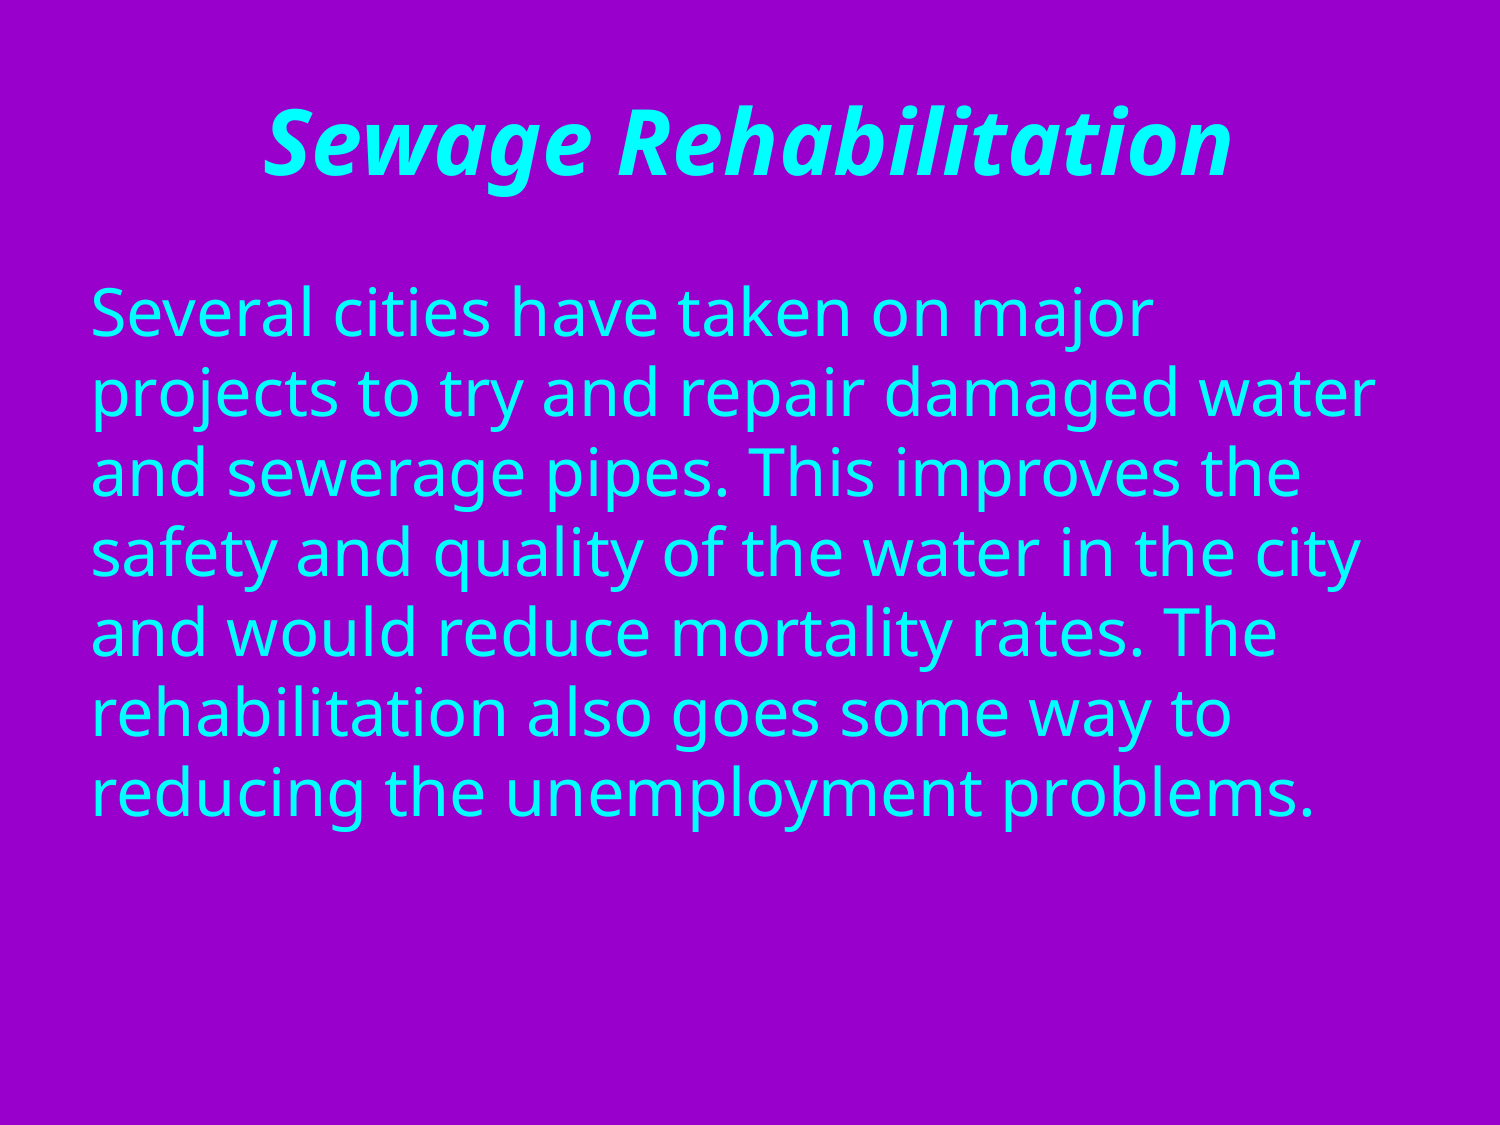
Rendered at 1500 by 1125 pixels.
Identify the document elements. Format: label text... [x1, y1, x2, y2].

list Several cities have taken on major projects to try and repair damaged water and sewerage pipes. This improves the safety and quality of the water in the city and would reduce mortality rates. The rehabilitation also goes some way to reducing the unemployment problems. [75, 262, 1425, 1005]
title Sewage Rehabilitation [75, 45, 1425, 233]
